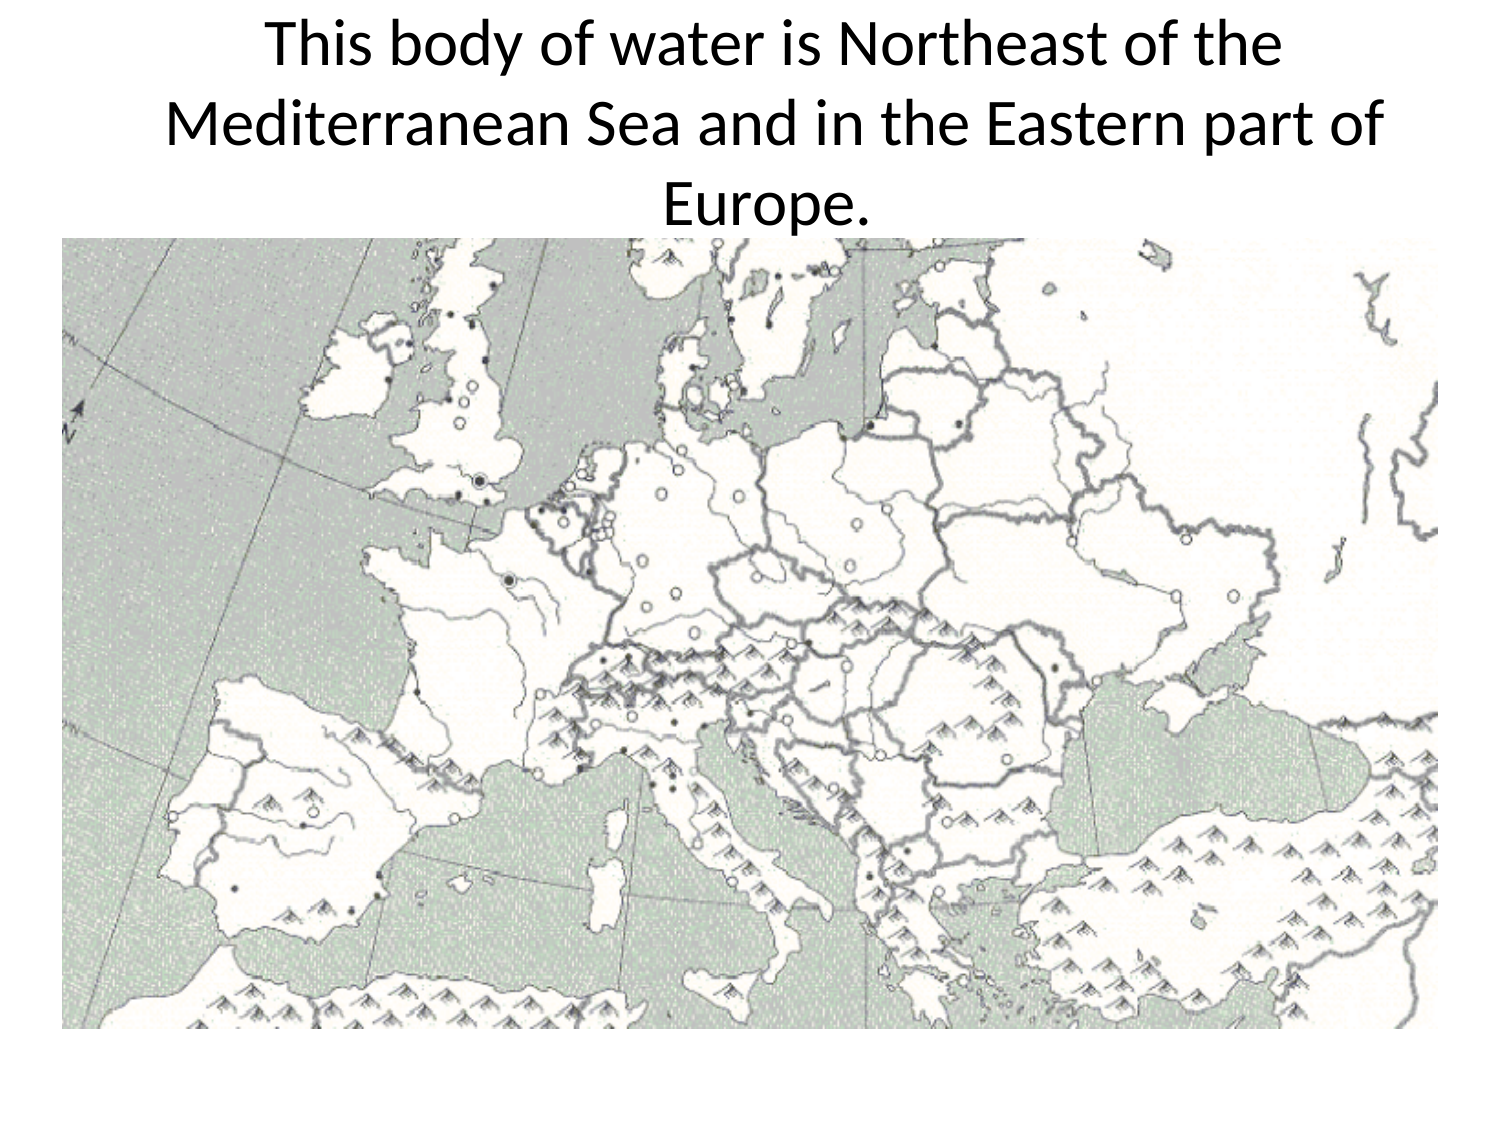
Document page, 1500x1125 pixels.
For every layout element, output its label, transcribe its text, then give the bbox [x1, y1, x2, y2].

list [62, 238, 1438, 1029]
title This body of water is Northeast of the Mediterranean Sea and in the Eastern part of Europe. [99, 24, 1450, 213]
